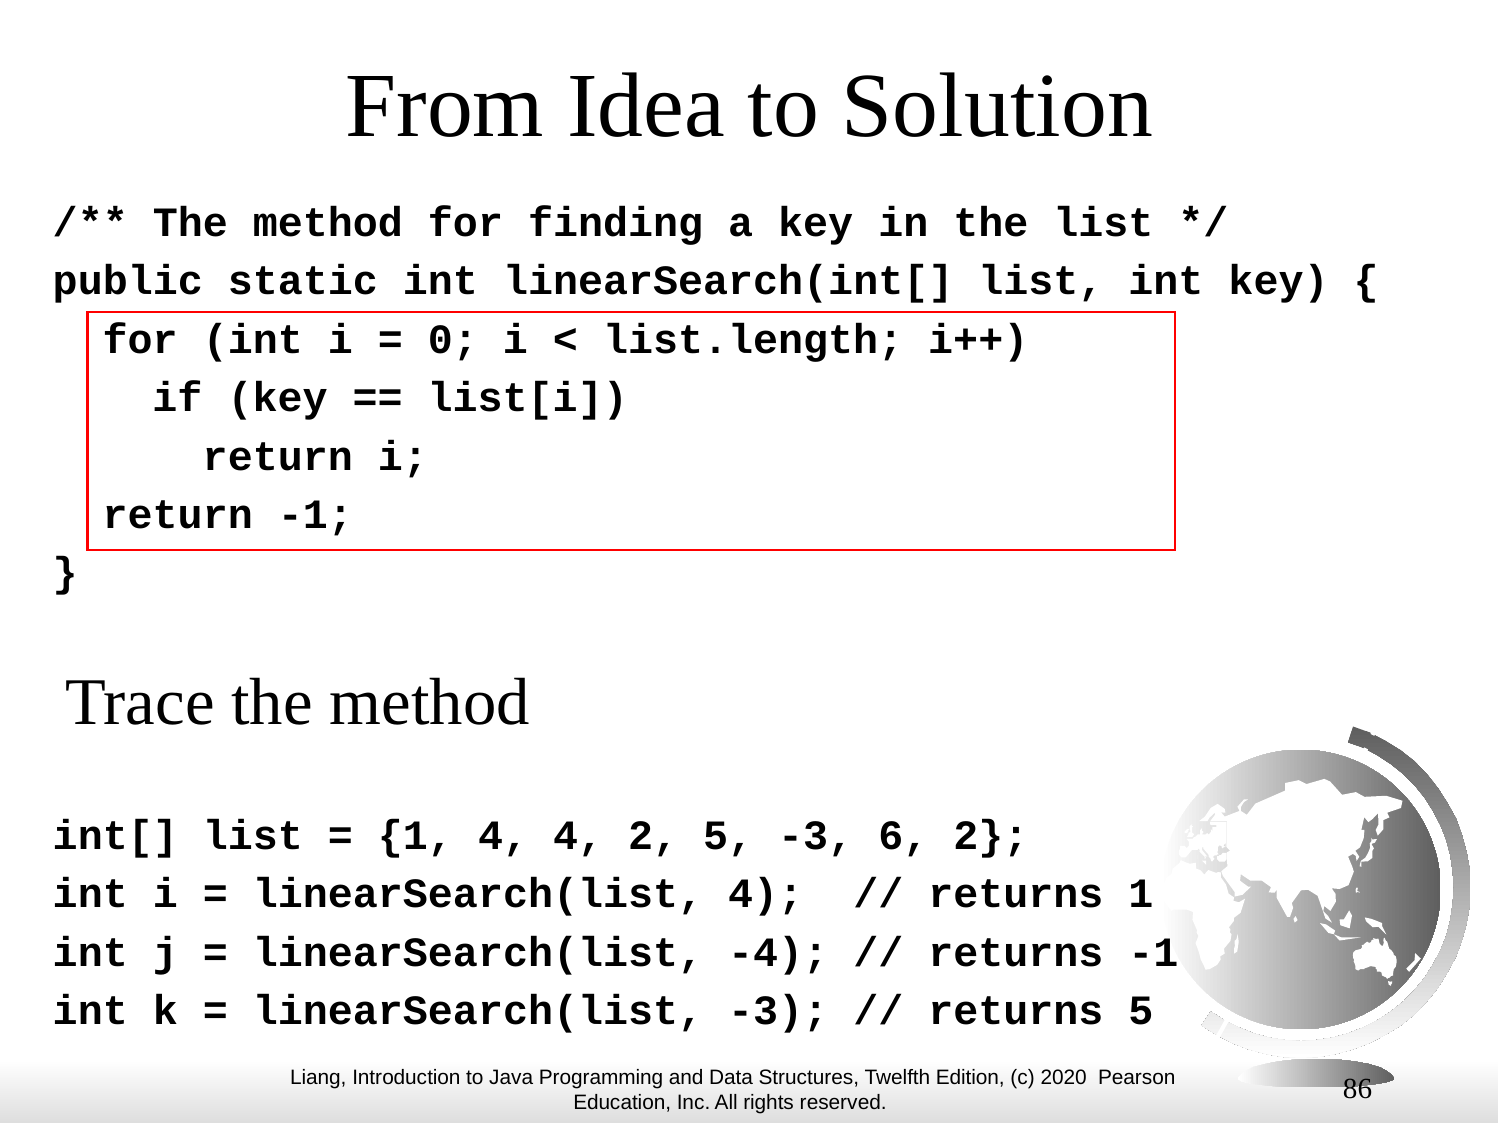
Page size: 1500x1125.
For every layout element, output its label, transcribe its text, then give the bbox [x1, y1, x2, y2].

title From Idea to Solution [112, 50, 1388, 150]
text_box [87, 312, 1175, 550]
list /** The method for finding a key in the list */ public static int linearSearch(int[] list, int key) { for (int i = 0; i < list.length; i++) if (key == list[i]) return i; return -1; } [37, 187, 1438, 613]
text_box int[] list = {1, 4, 4, 2, 5, -3, 6, 2}; int i = linearSearch(list, 4); // returns 1 int j = linearSearch(list, -4); // returns -1 int k = linearSearch(list, -3); // returns 5 [37, 800, 1438, 1063]
text_box Trace the method [49, 650, 1413, 750]
slide_number 86 [1074, 1063, 1388, 1125]
